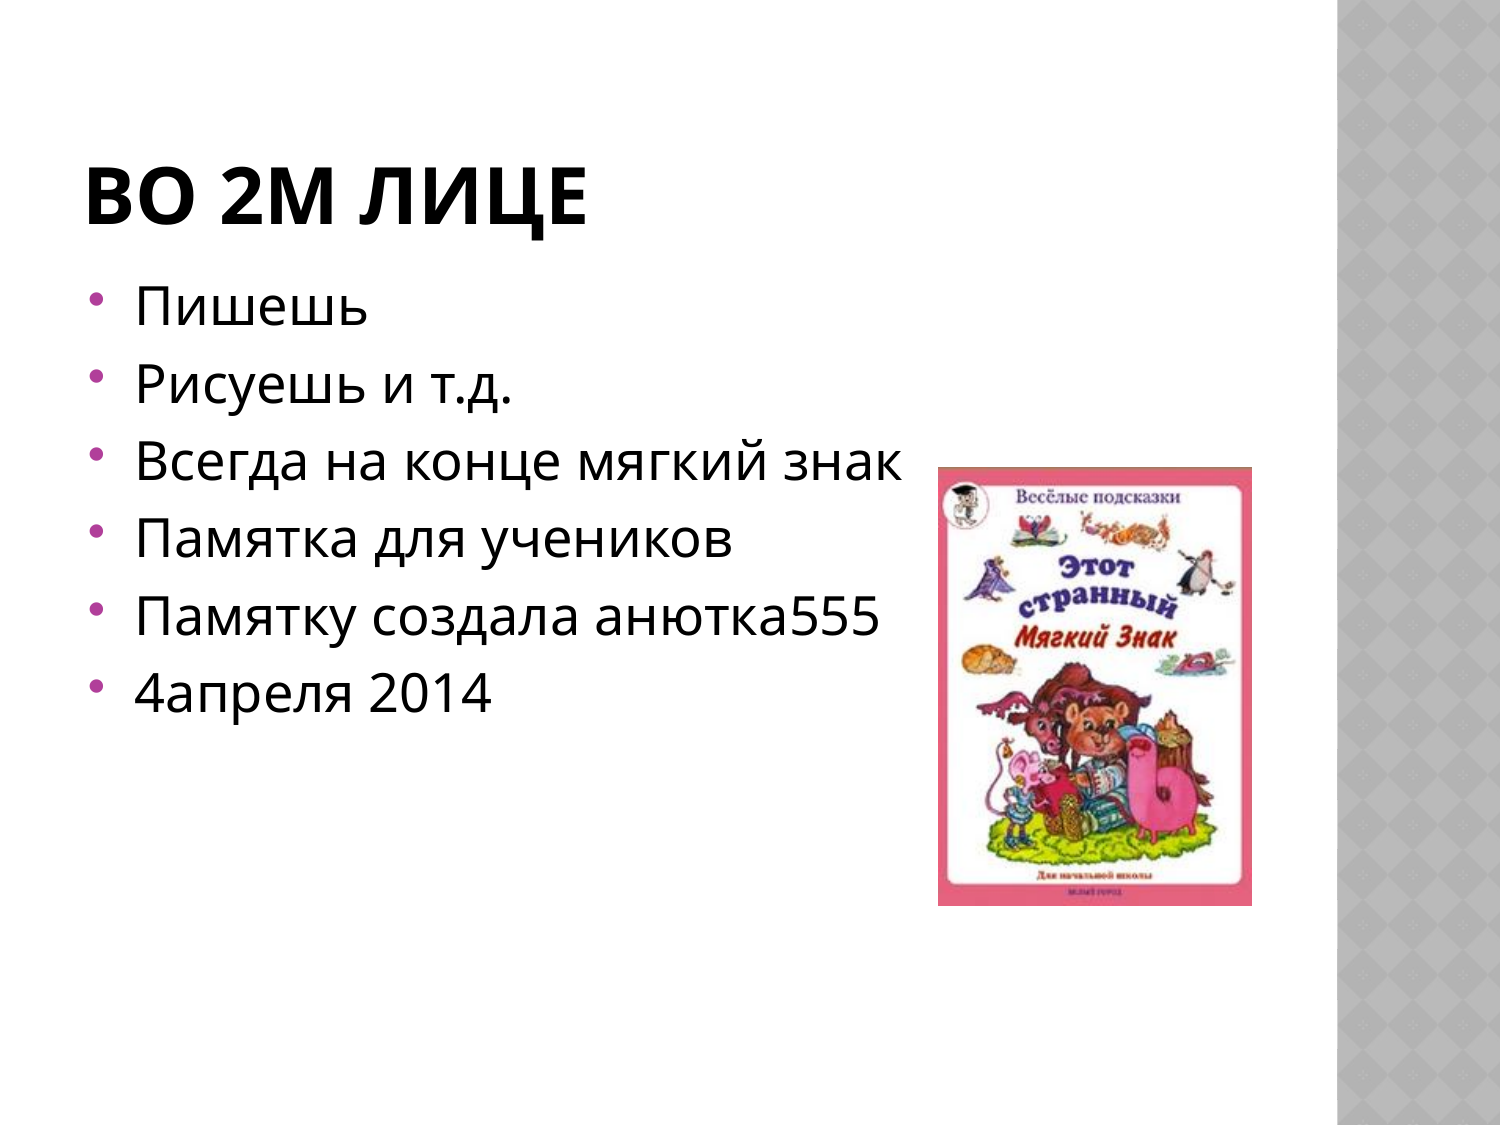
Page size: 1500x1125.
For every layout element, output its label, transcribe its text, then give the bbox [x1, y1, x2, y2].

title Во 2м лице [75, 52, 1263, 240]
list Пишешь Рисуешь и т.д. Всегда на конце мягкий знак Памятка для учеников Памятку создала анютка555 4апреля 2014 [75, 264, 1263, 1059]
picture [938, 467, 1252, 906]
